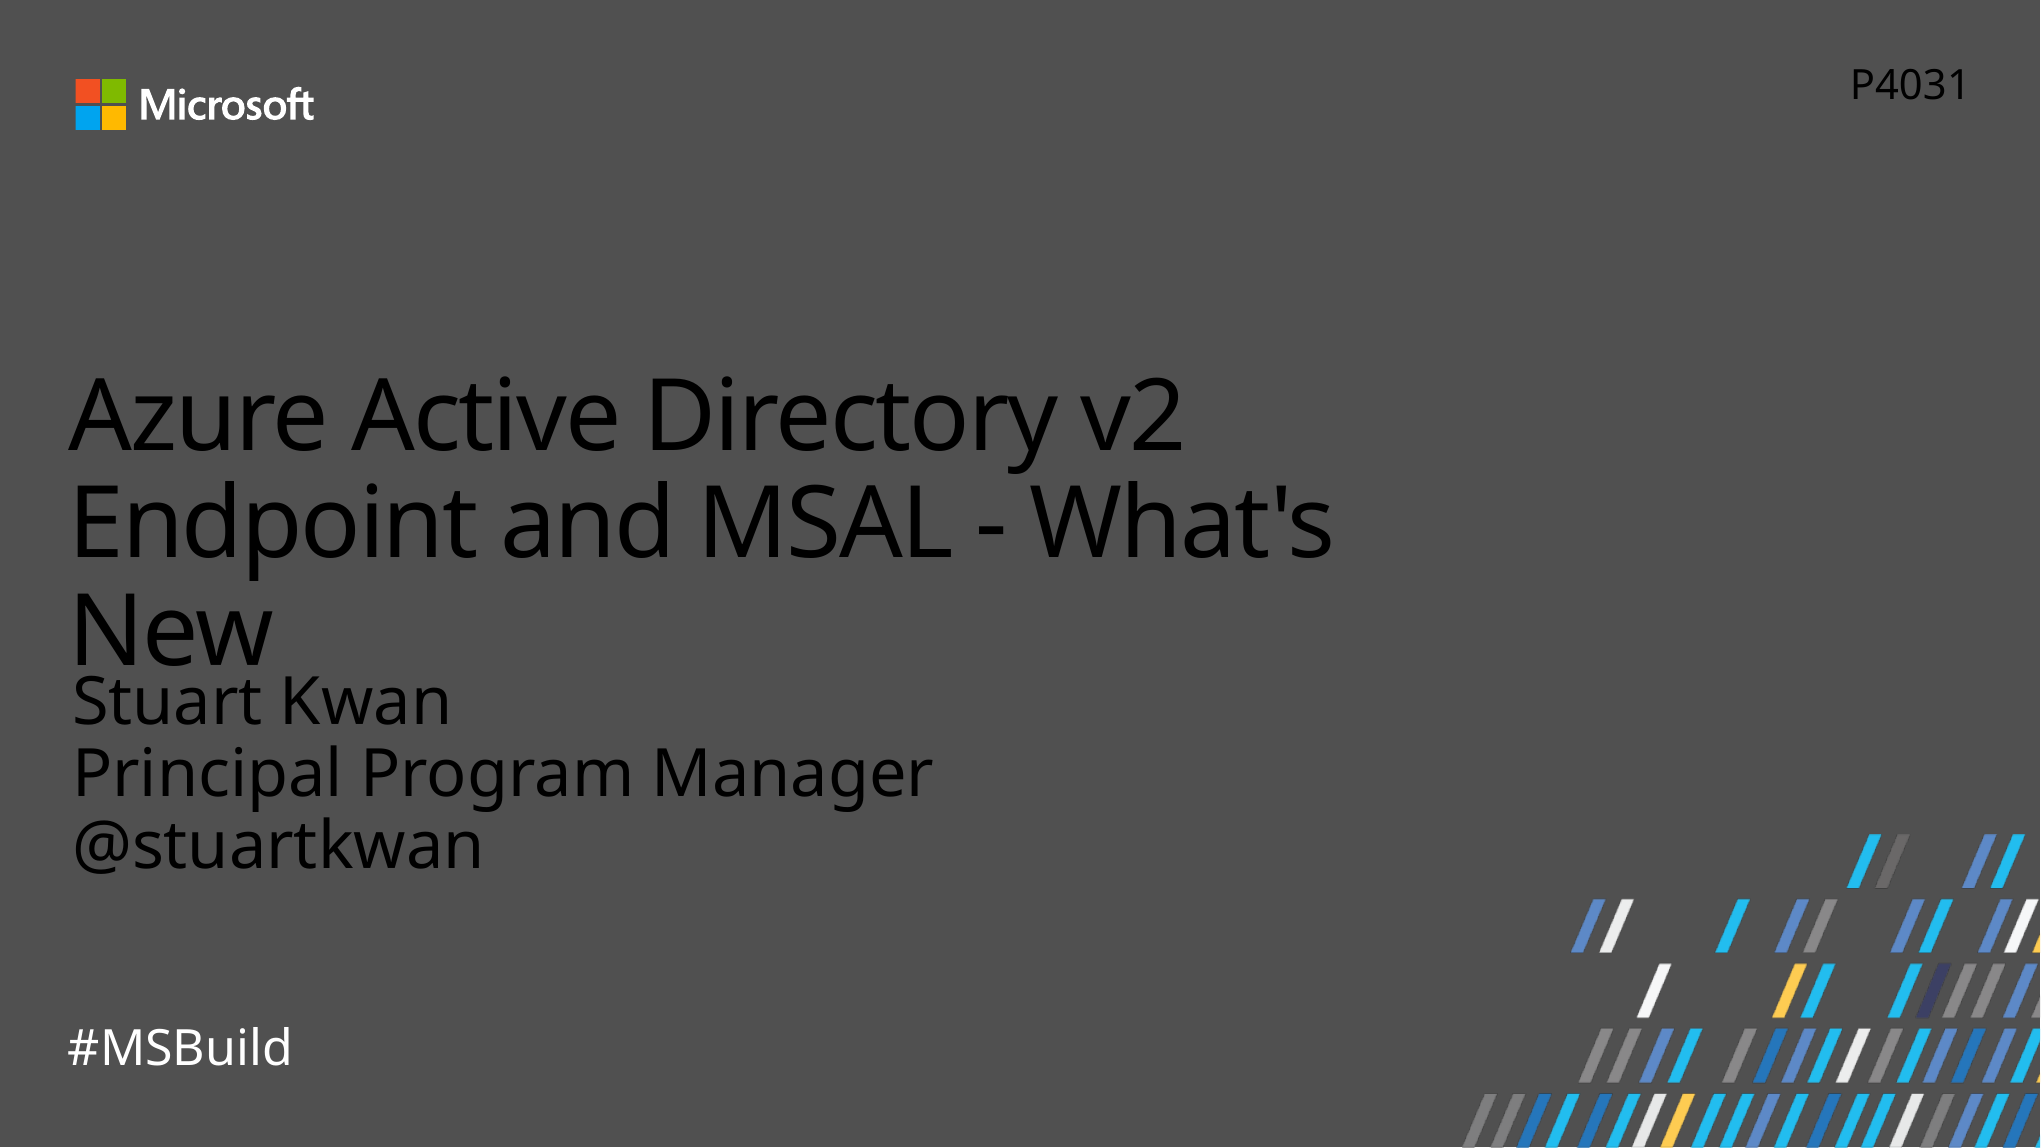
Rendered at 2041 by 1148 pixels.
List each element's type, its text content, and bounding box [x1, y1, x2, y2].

list Stuart Kwan Principal Program Manager @stuartkwan [45, 648, 1246, 949]
picture [1462, 834, 2041, 1148]
title Azure Active Directory v2 Endpoint and MSAL - What's New [45, 348, 1546, 649]
list P4031 [1545, 48, 1996, 125]
